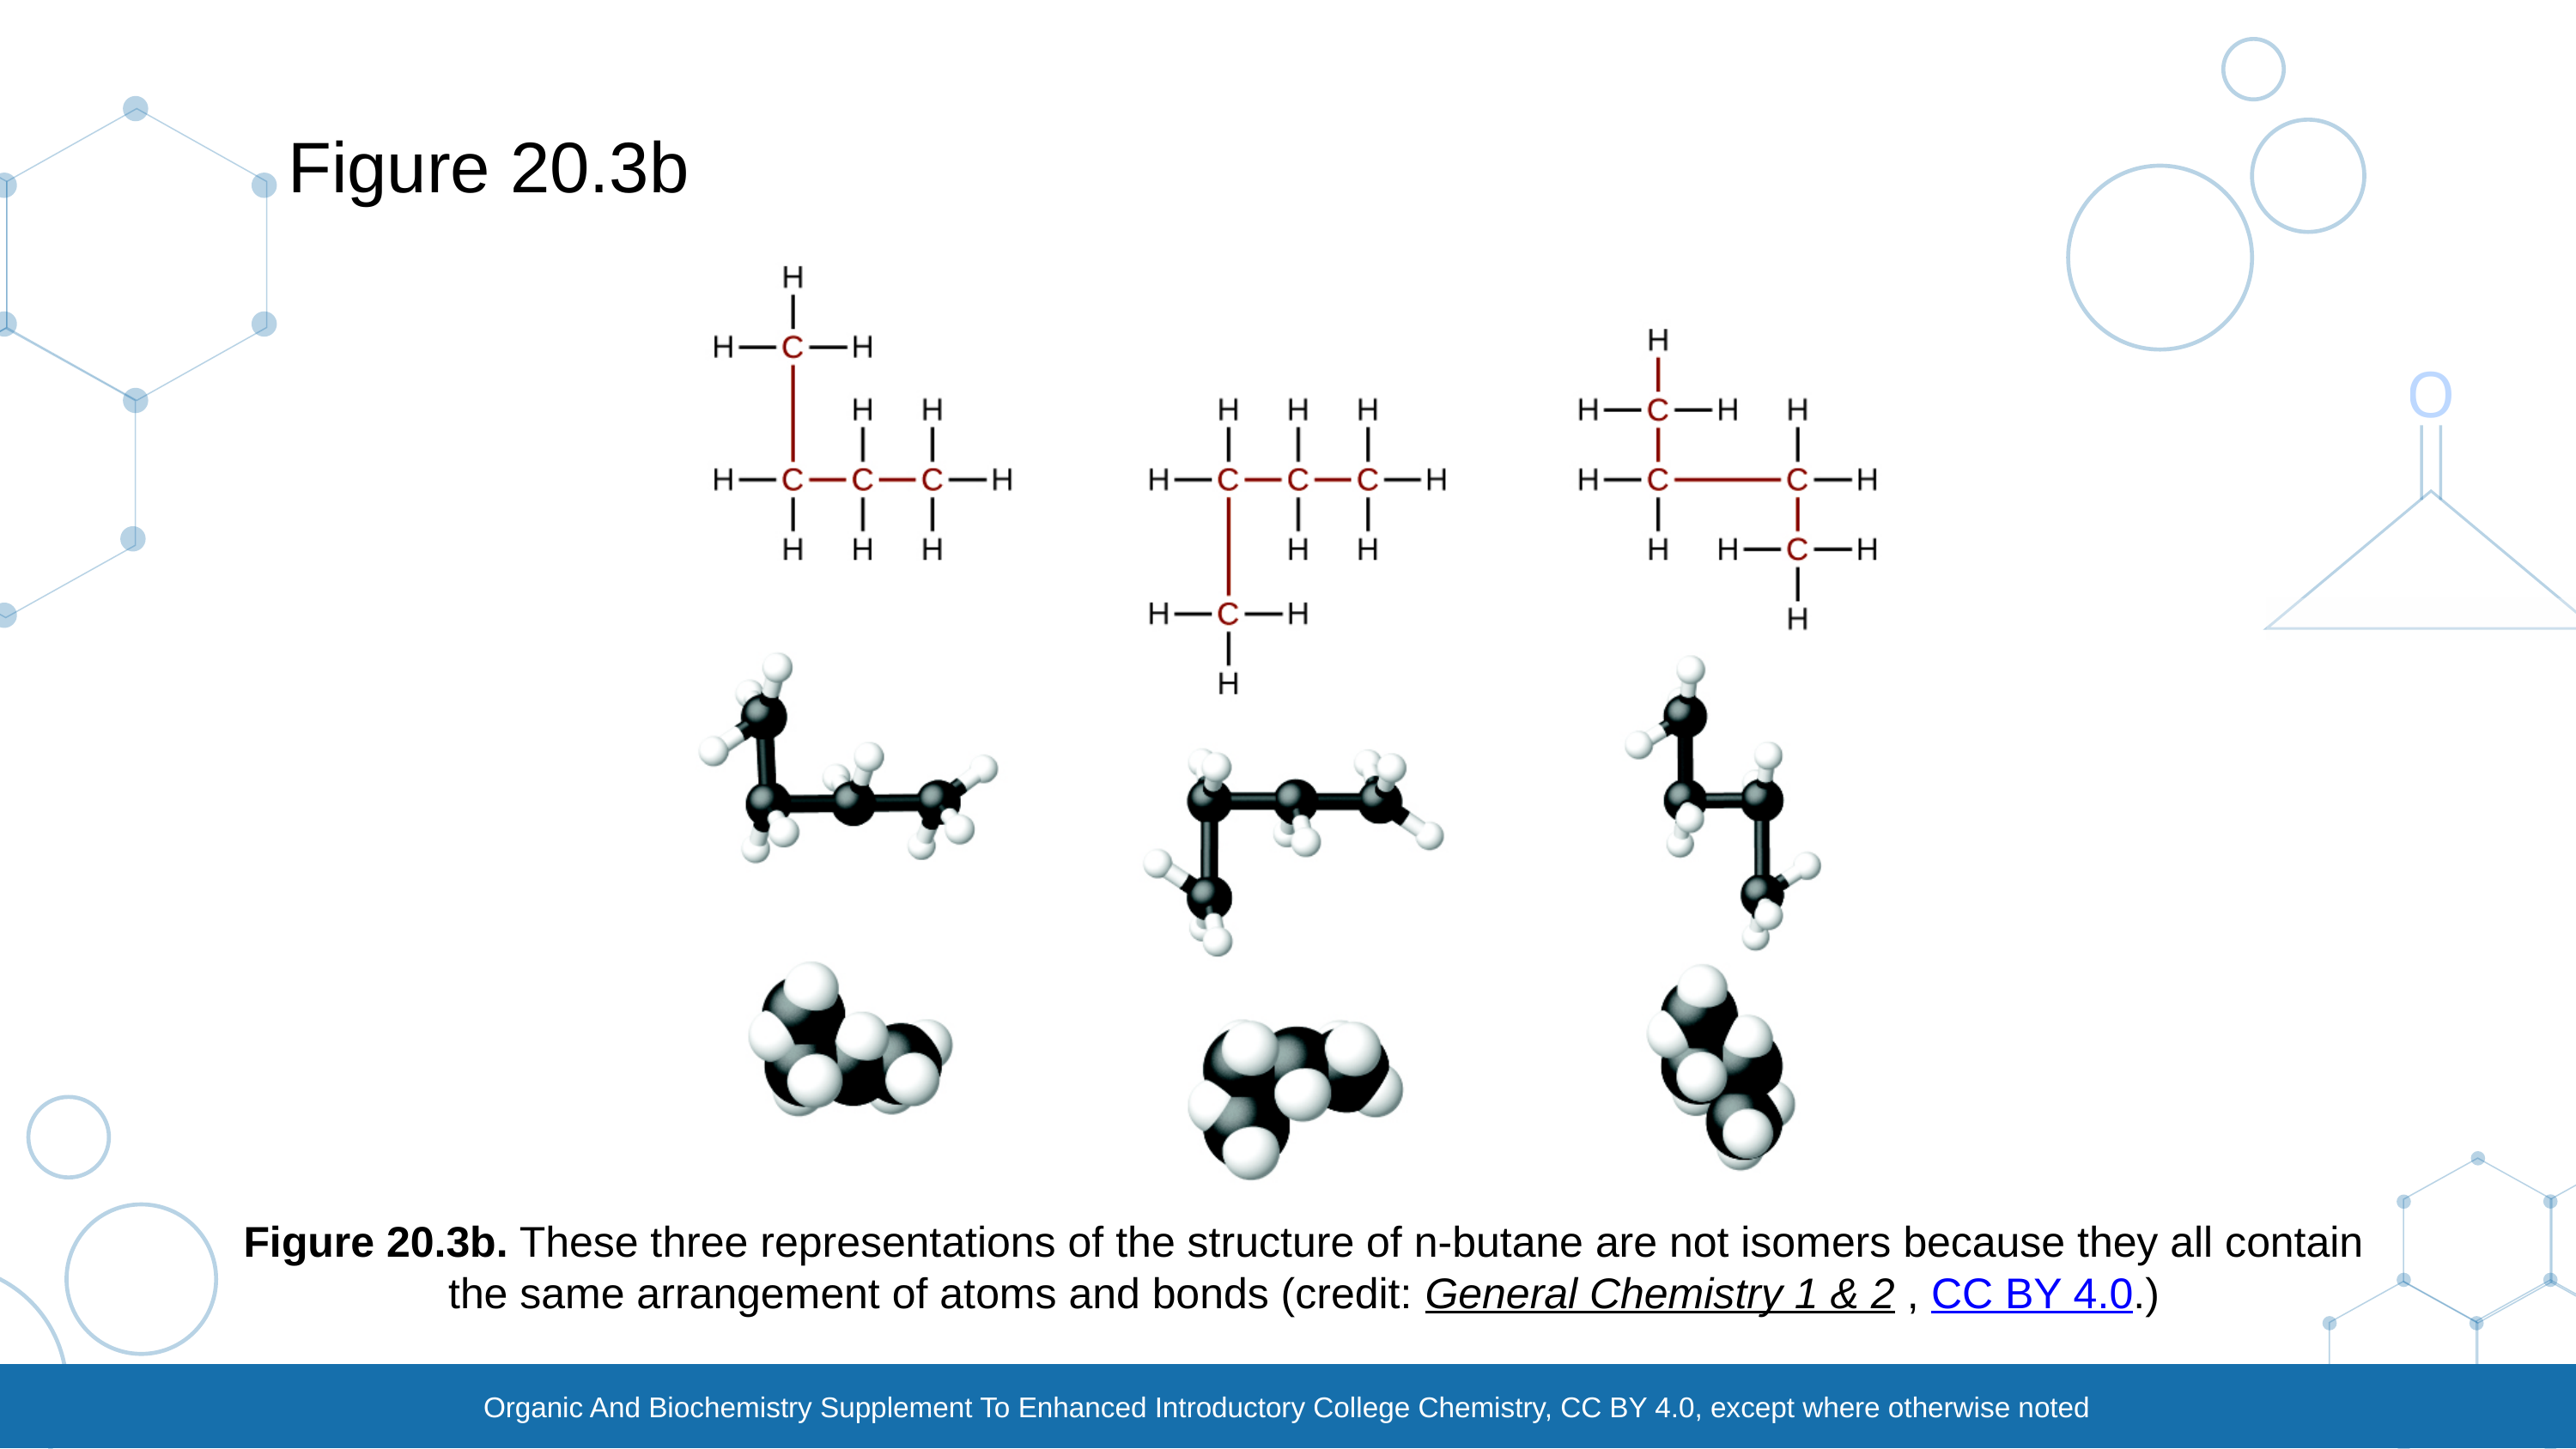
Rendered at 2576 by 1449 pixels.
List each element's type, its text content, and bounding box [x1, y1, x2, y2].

picture [676, 259, 1900, 1189]
list Figure 20.3b. These three representations of the structure of n-butane are not isomers because they all contain the same arrangement of atoms and bonds (credit: General Chemistry 1 & 2 , CC BY 4.0.) [214, 845, 2394, 1449]
title Figure 20.3b [275, 83, 1435, 245]
footer Organic And Biochemistry Supplement To Enhanced Introductory College Chemistry, CC BY 4.0, except where otherwise noted [400, 1379, 2176, 1432]
